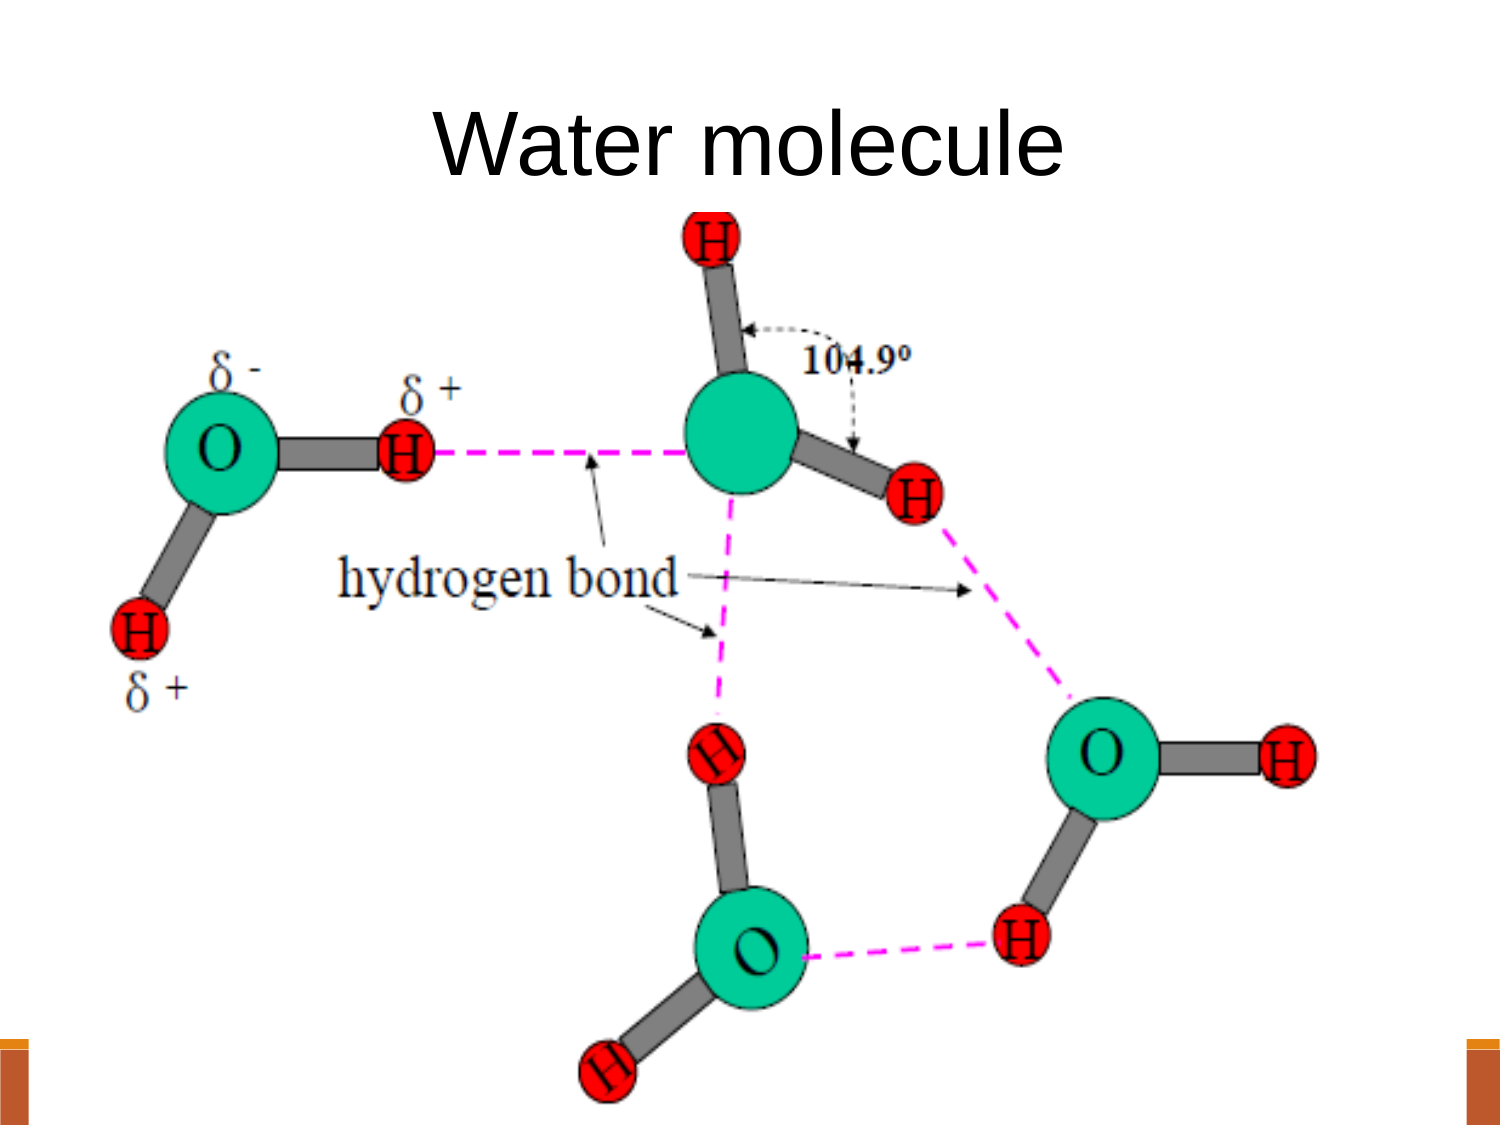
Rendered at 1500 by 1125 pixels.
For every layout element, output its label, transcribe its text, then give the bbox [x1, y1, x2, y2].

text_box Water molecule [74, 45, 1425, 209]
picture [27, 211, 1468, 1125]
